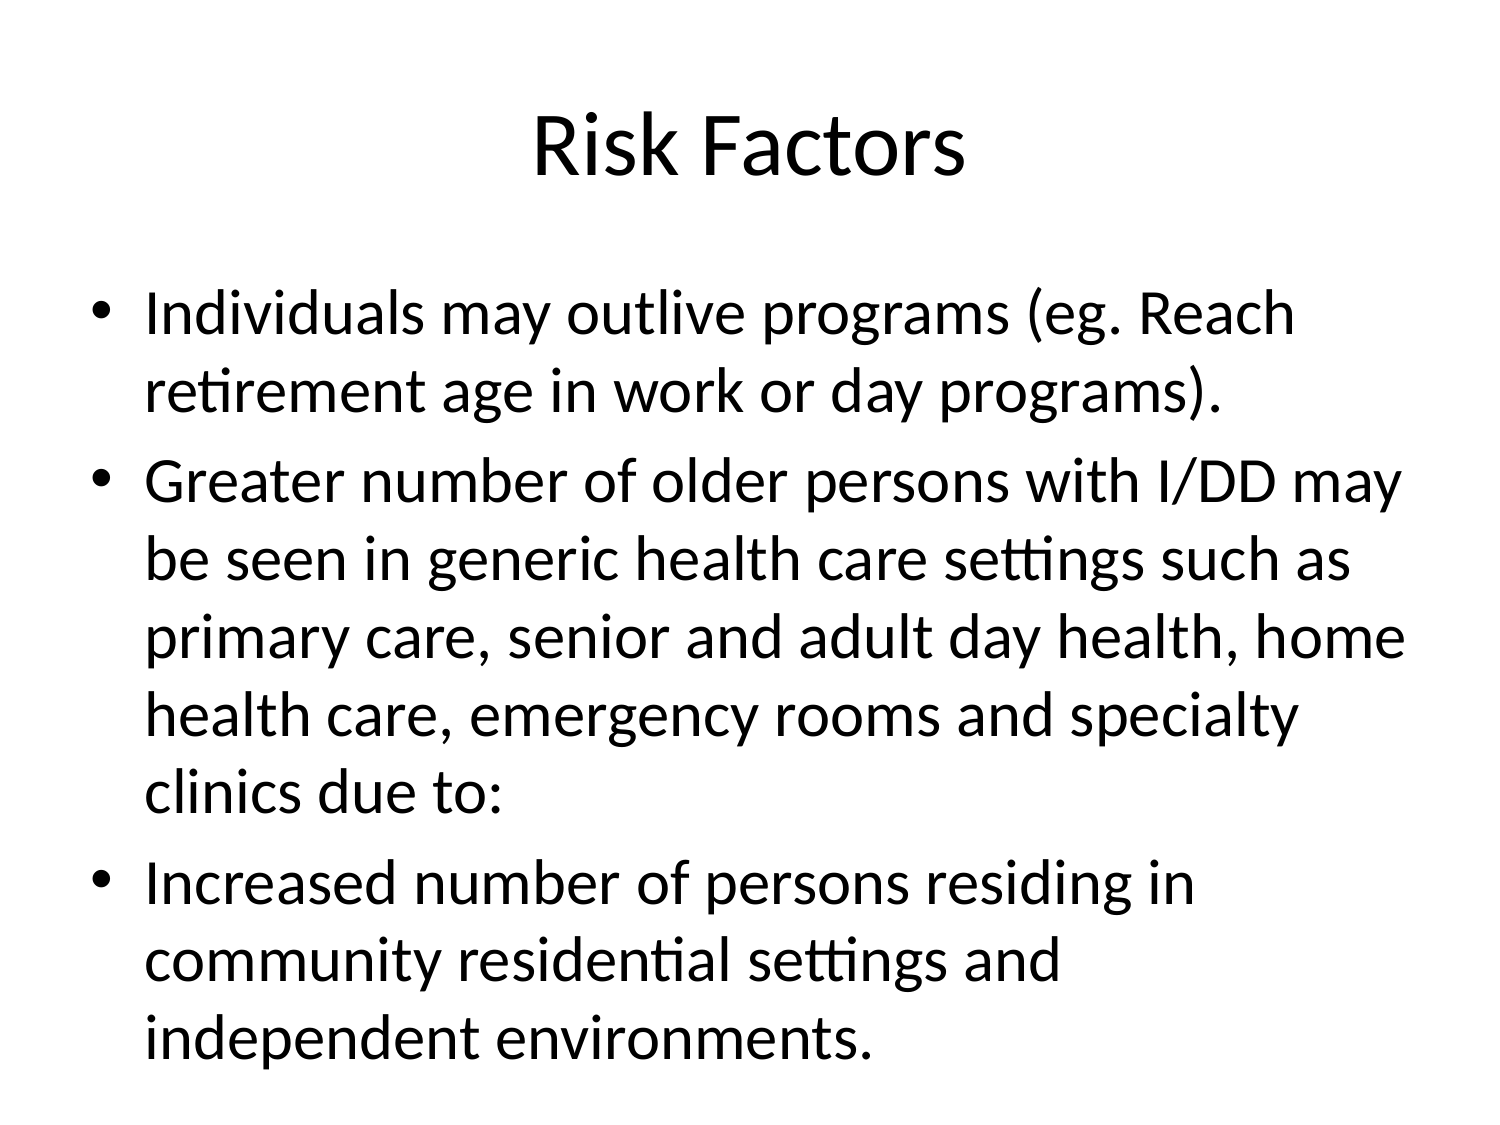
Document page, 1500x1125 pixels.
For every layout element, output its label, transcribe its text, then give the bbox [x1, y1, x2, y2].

title Risk Factors [75, 45, 1425, 233]
list Individuals may outlive programs (eg. Reach retirement age in work or day programs). Greater number of older persons with I/DD may be seen in generic health care settings such as primary care, senior and adult day health, home health care, emergency rooms and specialty clinics due to: Increased number of persons residing in community residential settings and independent environments. [75, 262, 1425, 1088]
